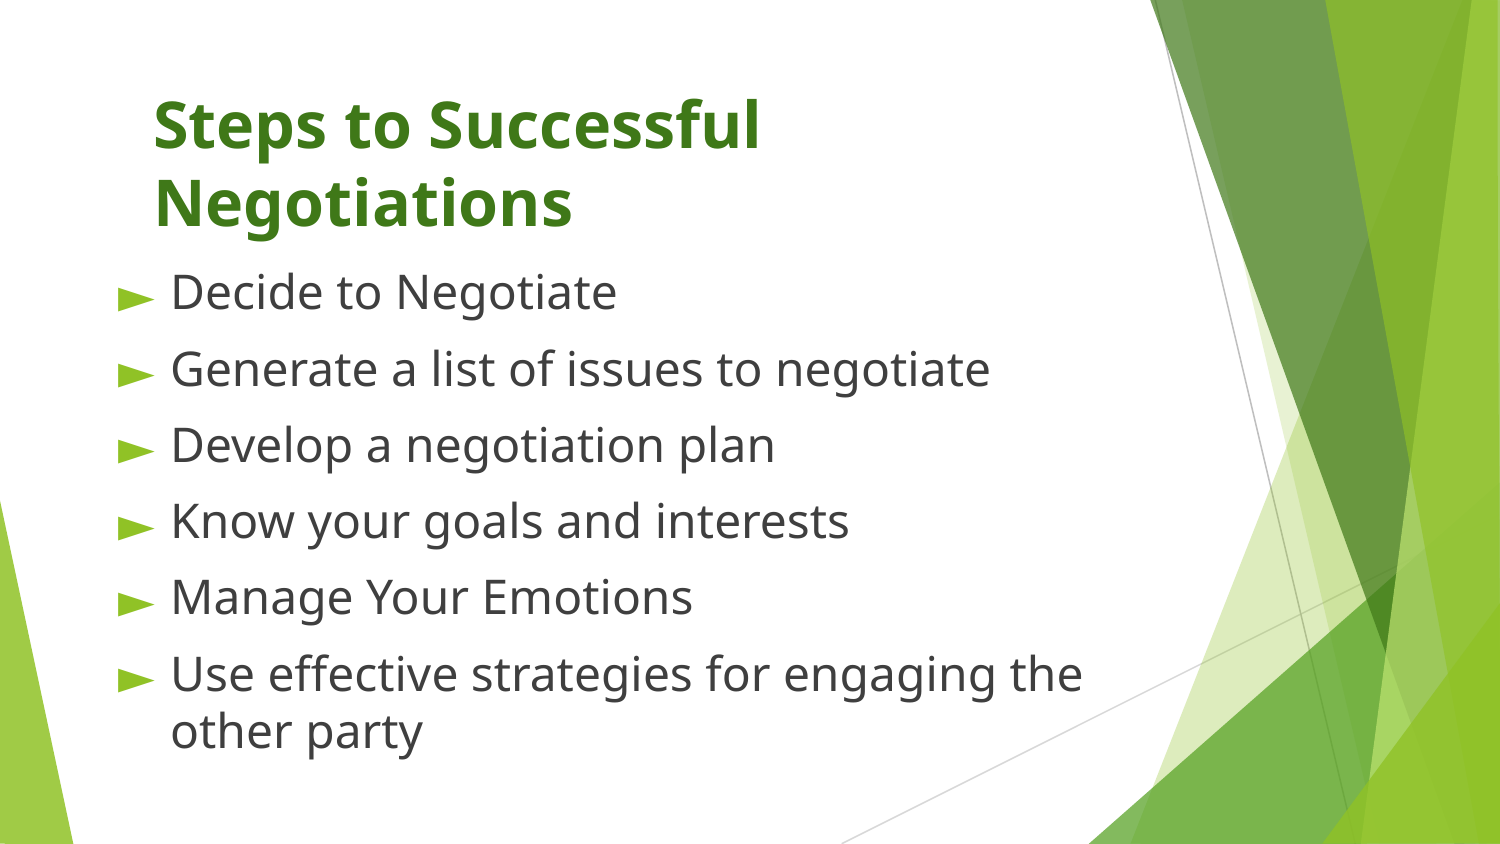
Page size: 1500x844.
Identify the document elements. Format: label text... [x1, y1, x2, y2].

title Steps to Successful Negotiations [143, 79, 1146, 211]
list Decide to Negotiate Generate a list of issues to negotiate Develop a negotiation plan Know your goals and interests Manage Your Emotions Use effective strategies for engaging the other party [108, 257, 1216, 739]
